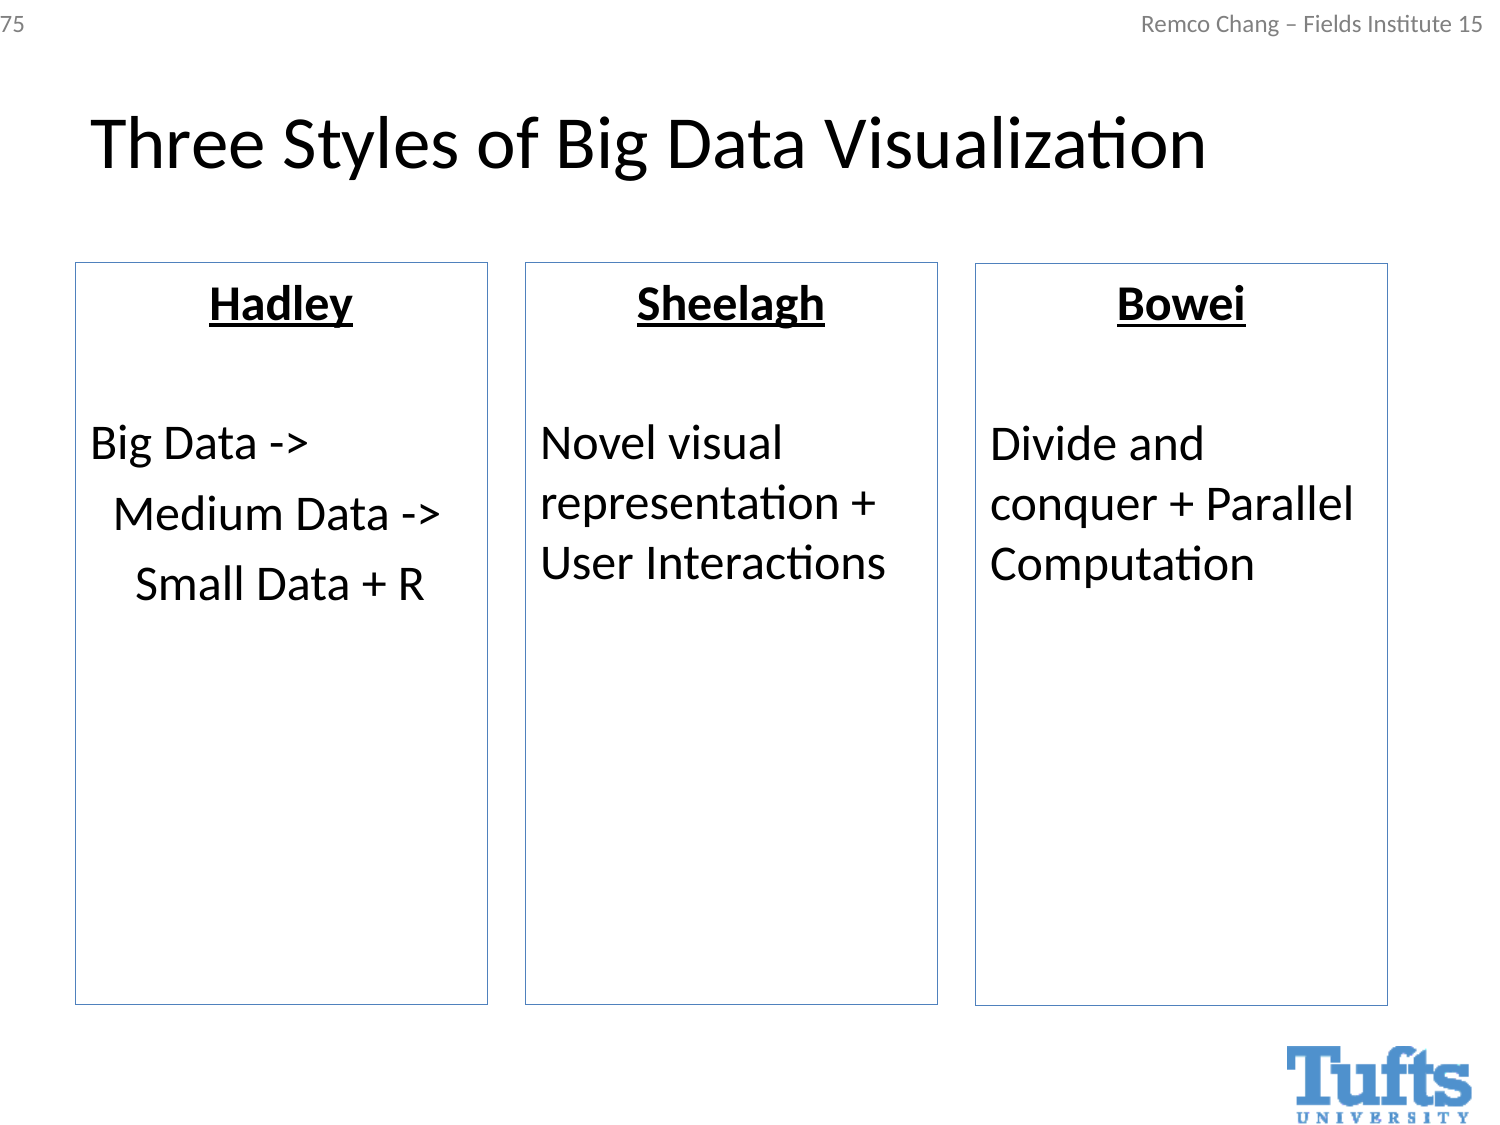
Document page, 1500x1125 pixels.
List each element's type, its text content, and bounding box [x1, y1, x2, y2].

picture [1287, 1046, 1500, 1125]
text_box Bowei Divide and conquer + Parallel Computation [975, 263, 1388, 1006]
title Three Styles of Big Data Visualization [75, 45, 1425, 233]
list Hadley Big Data -> Medium Data -> Small Data + R [75, 262, 488, 1005]
list Sheelagh Novel visual representation + User Interactions [525, 262, 938, 1005]
